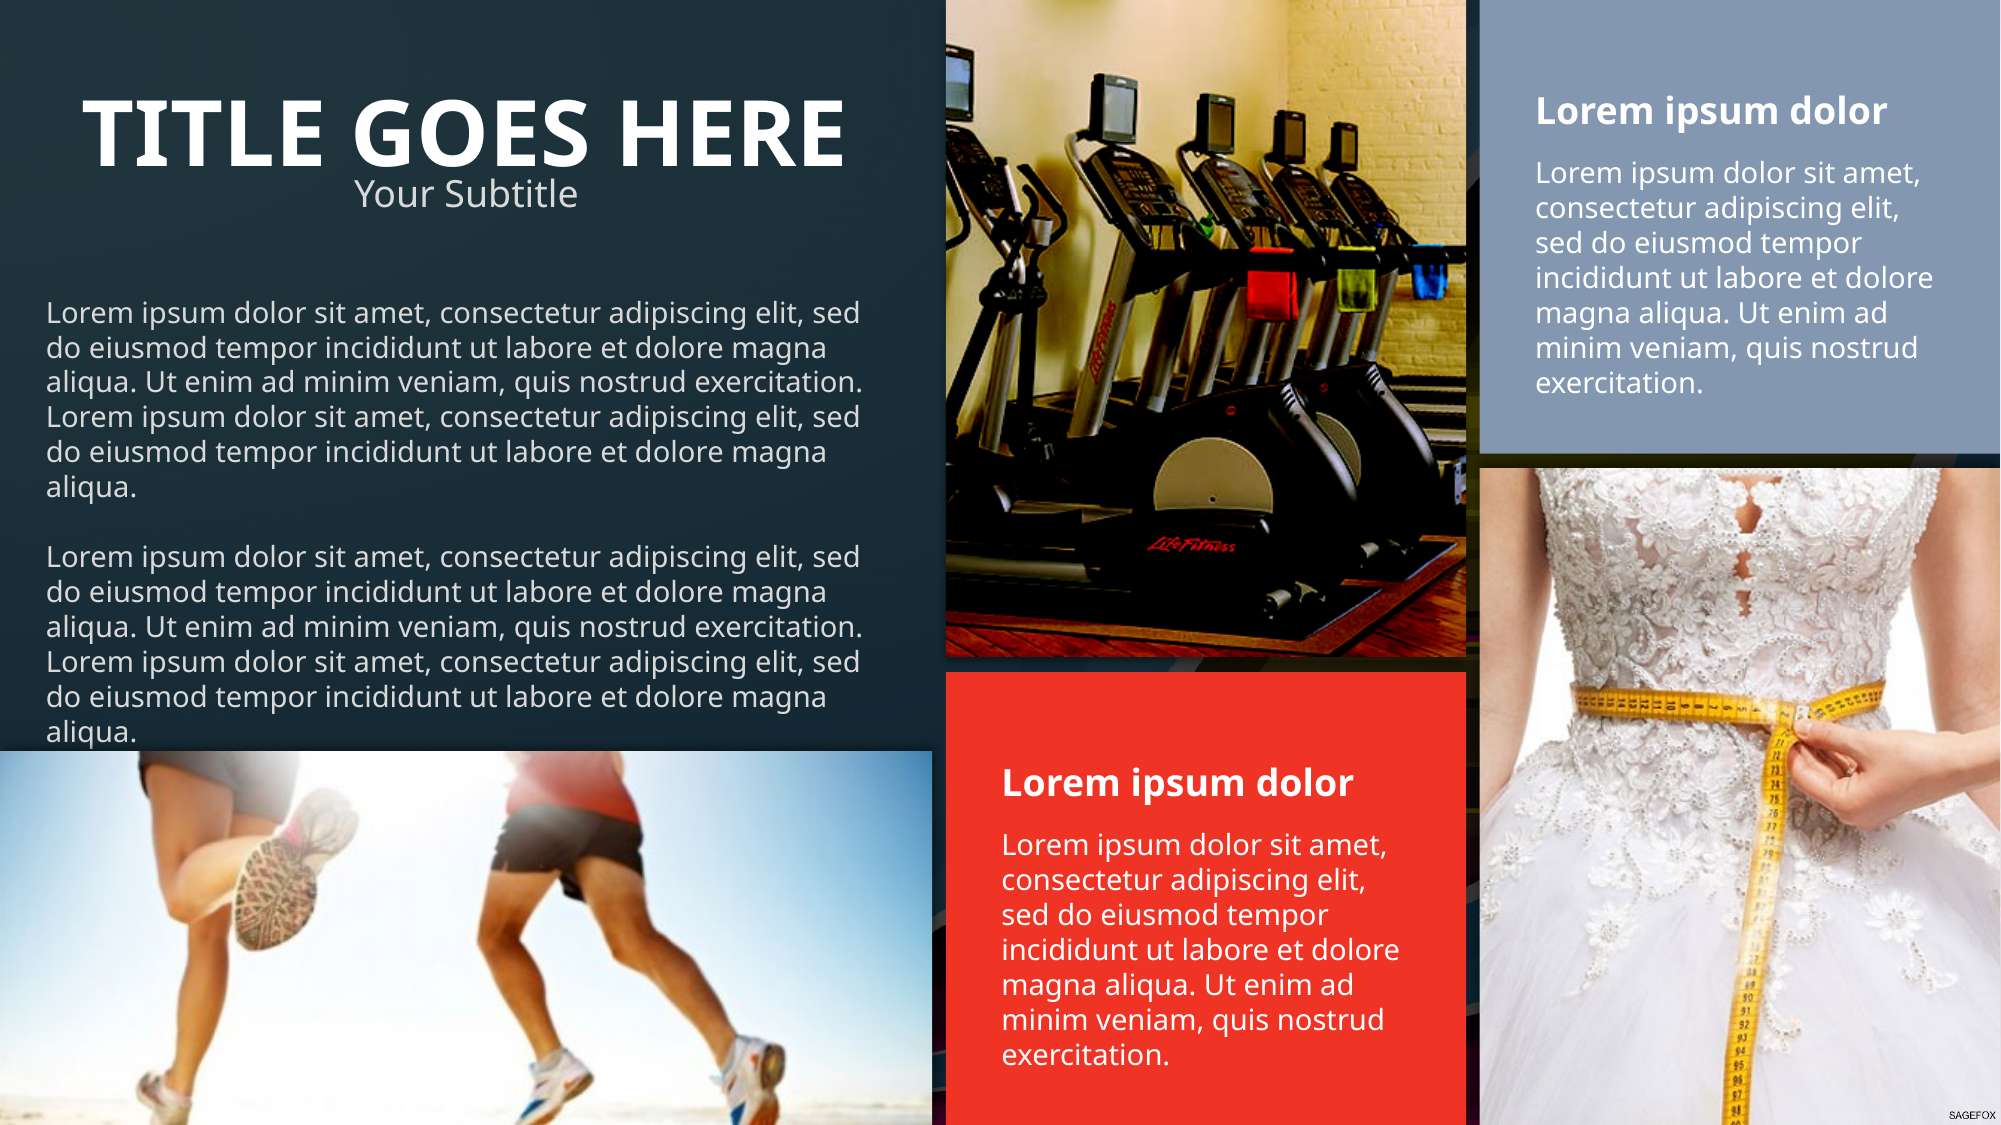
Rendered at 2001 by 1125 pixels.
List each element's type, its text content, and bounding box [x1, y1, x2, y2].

text_box [1479, 0, 2000, 455]
text_box [945, 671, 1467, 1125]
text_box [945, 0, 1467, 657]
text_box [13, 66, 918, 224]
text_box [1479, 468, 2000, 1125]
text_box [986, 751, 1426, 1047]
text_box Lorem ipsum dolor sit amet, consectetur adipiscing elit, sed do eiusmod tempor incididunt ut labore et dolore magna aliqua. Ut enim ad minim veniam, quis nostrud exercitation. Lorem ipsum dolor sit amet, consectetur adipiscing elit, sed do eiusmod tempor incididunt ut labore et dolore magna aliqua. Lorem ipsum dolor sit amet, consectetur adipiscing elit, sed do eiusmod tempor incididunt ut labore et dolore magna aliqua. Ut enim ad minim veniam, quis nostrud exercitation. Lorem ipsum dolor sit amet, consectetur adipiscing elit, sed do eiusmod tempor incididunt ut labore et dolore magna aliqua. [31, 286, 918, 741]
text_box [1520, 79, 1960, 375]
picture [0, 0, 2001, 1125]
text_box [0, 751, 933, 1125]
